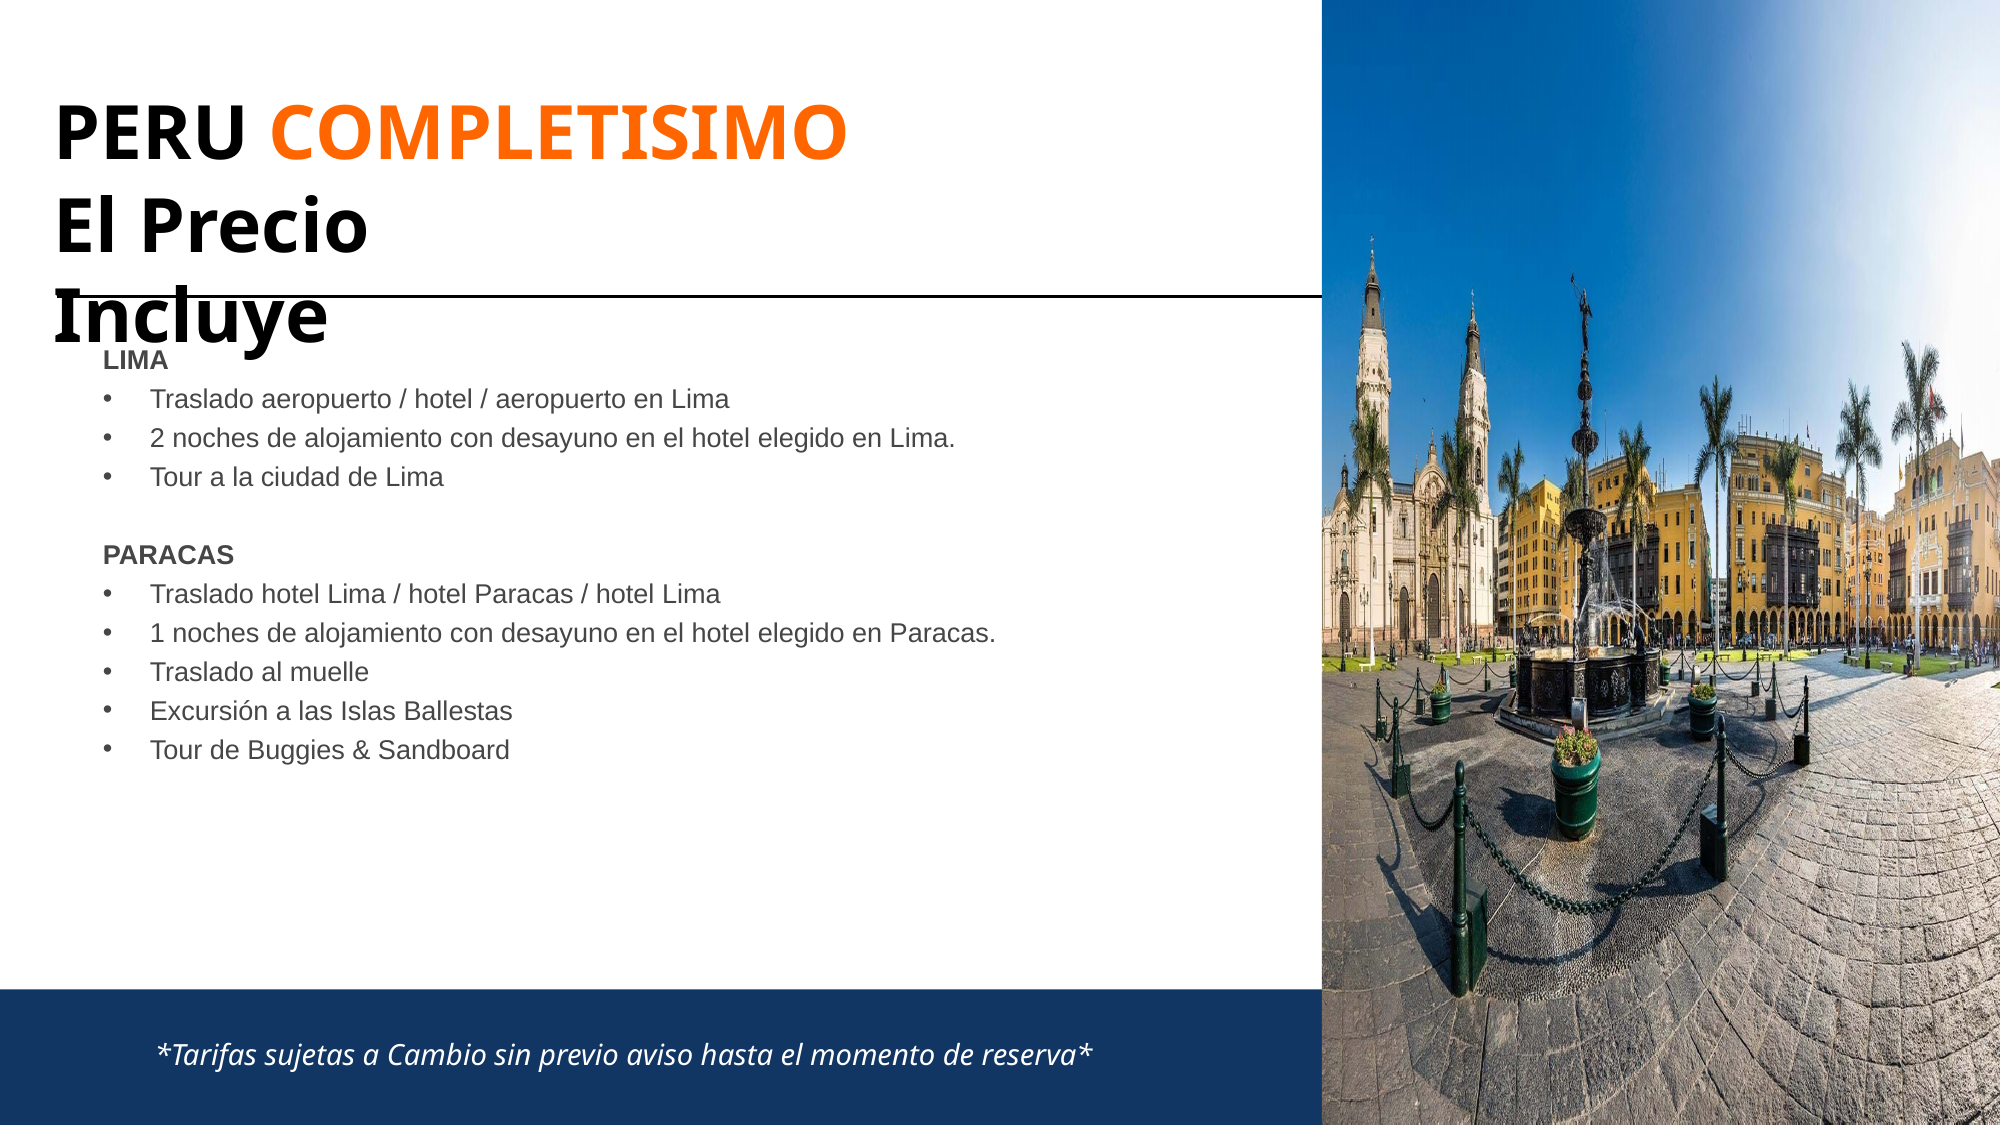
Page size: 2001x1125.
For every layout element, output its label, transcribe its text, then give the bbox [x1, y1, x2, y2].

text_box [0, 988, 1321, 1125]
text_box LIMA Traslado aeropuerto / hotel / aeropuerto en Lima 2 noches de alojamiento con desayuno en el hotel elegido en Lima. Tour a la ciudad de Lima PARACAS Traslado hotel Lima / hotel Paracas / hotel Lima 1 noches de alojamiento con desayuno en el hotel elegido en Paracas. Traslado al muelle Excursión a las Islas Ballestas Tour de Buggies & Sandboard [88, 328, 1321, 812]
text_box *Tarifas sujetas a Cambio sin previo aviso hasta el momento de reserva* [140, 1011, 1182, 1079]
text_box PERU COMPLETISIMO [39, 77, 1321, 182]
text_box El Precio Incluye [39, 182, 661, 366]
picture [1321, 0, 2000, 1125]
